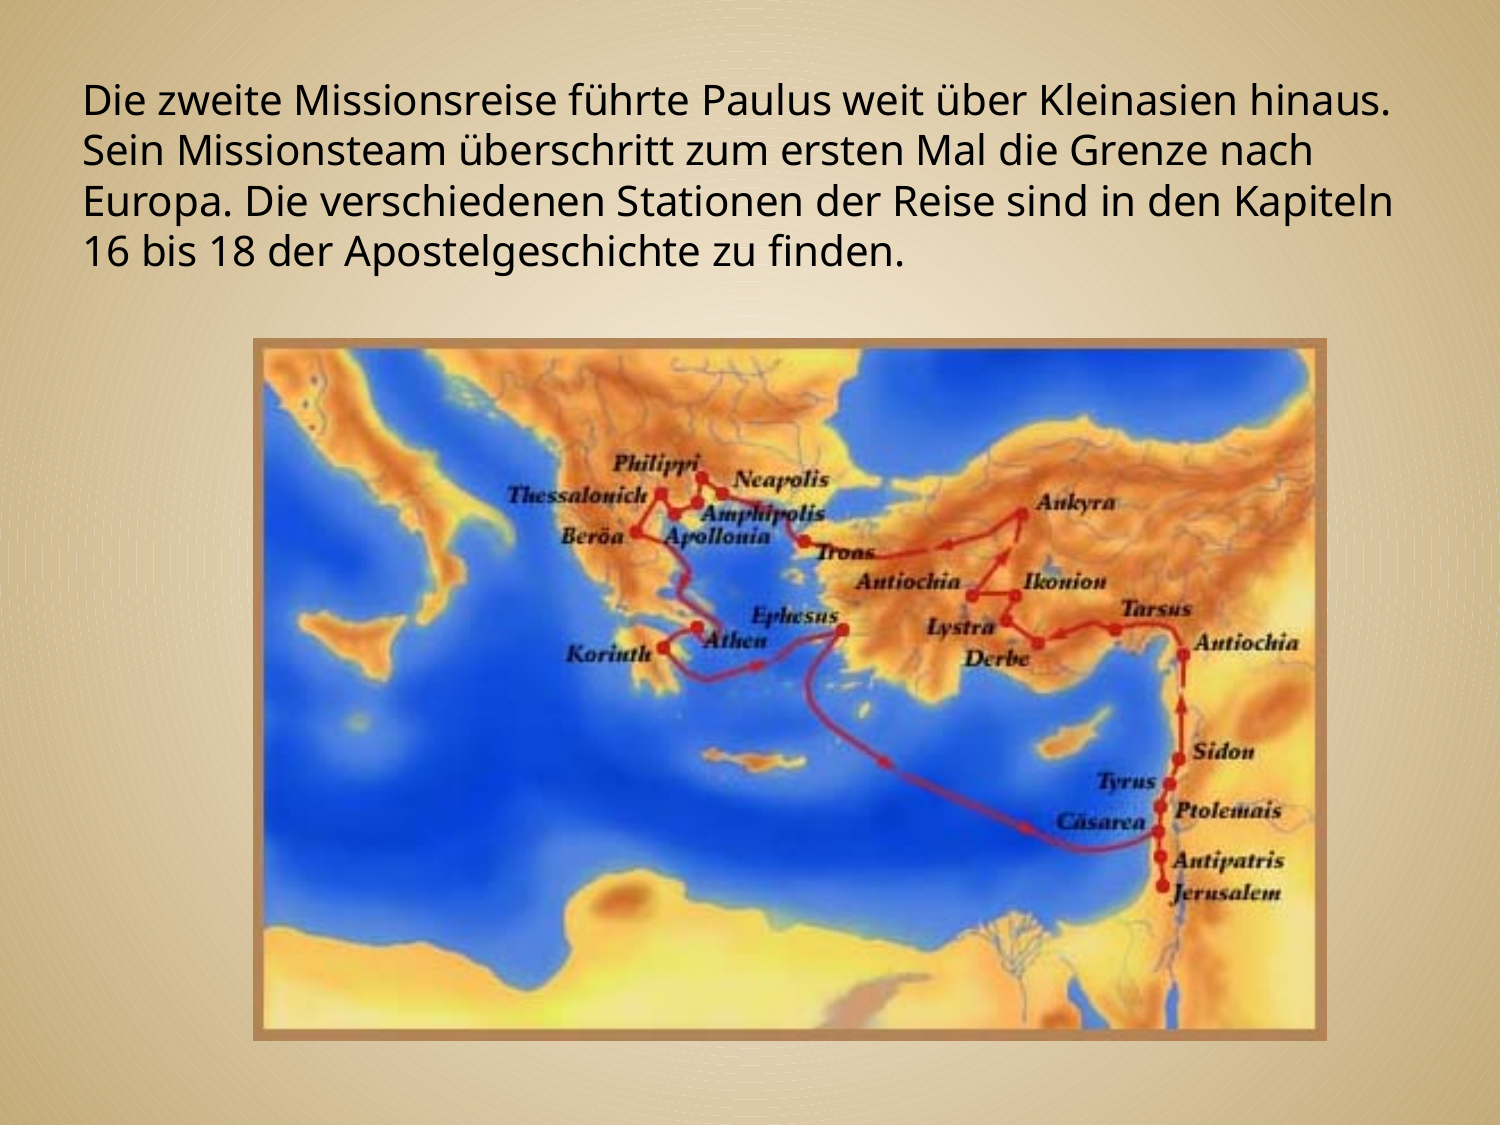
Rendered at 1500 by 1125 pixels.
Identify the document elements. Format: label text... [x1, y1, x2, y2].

picture [253, 338, 1327, 1041]
list Die zweite Missionsreise führte Paulus weit über Kleinasien hinaus. Sein Missionsteam überschritt zum ersten Mal die Grenze nach Europa. Die verschiedenen Stationen der Reise sind in den Kapiteln 16 bis 18 der Apostelgeschichte zu finden. [75, 66, 1425, 339]
